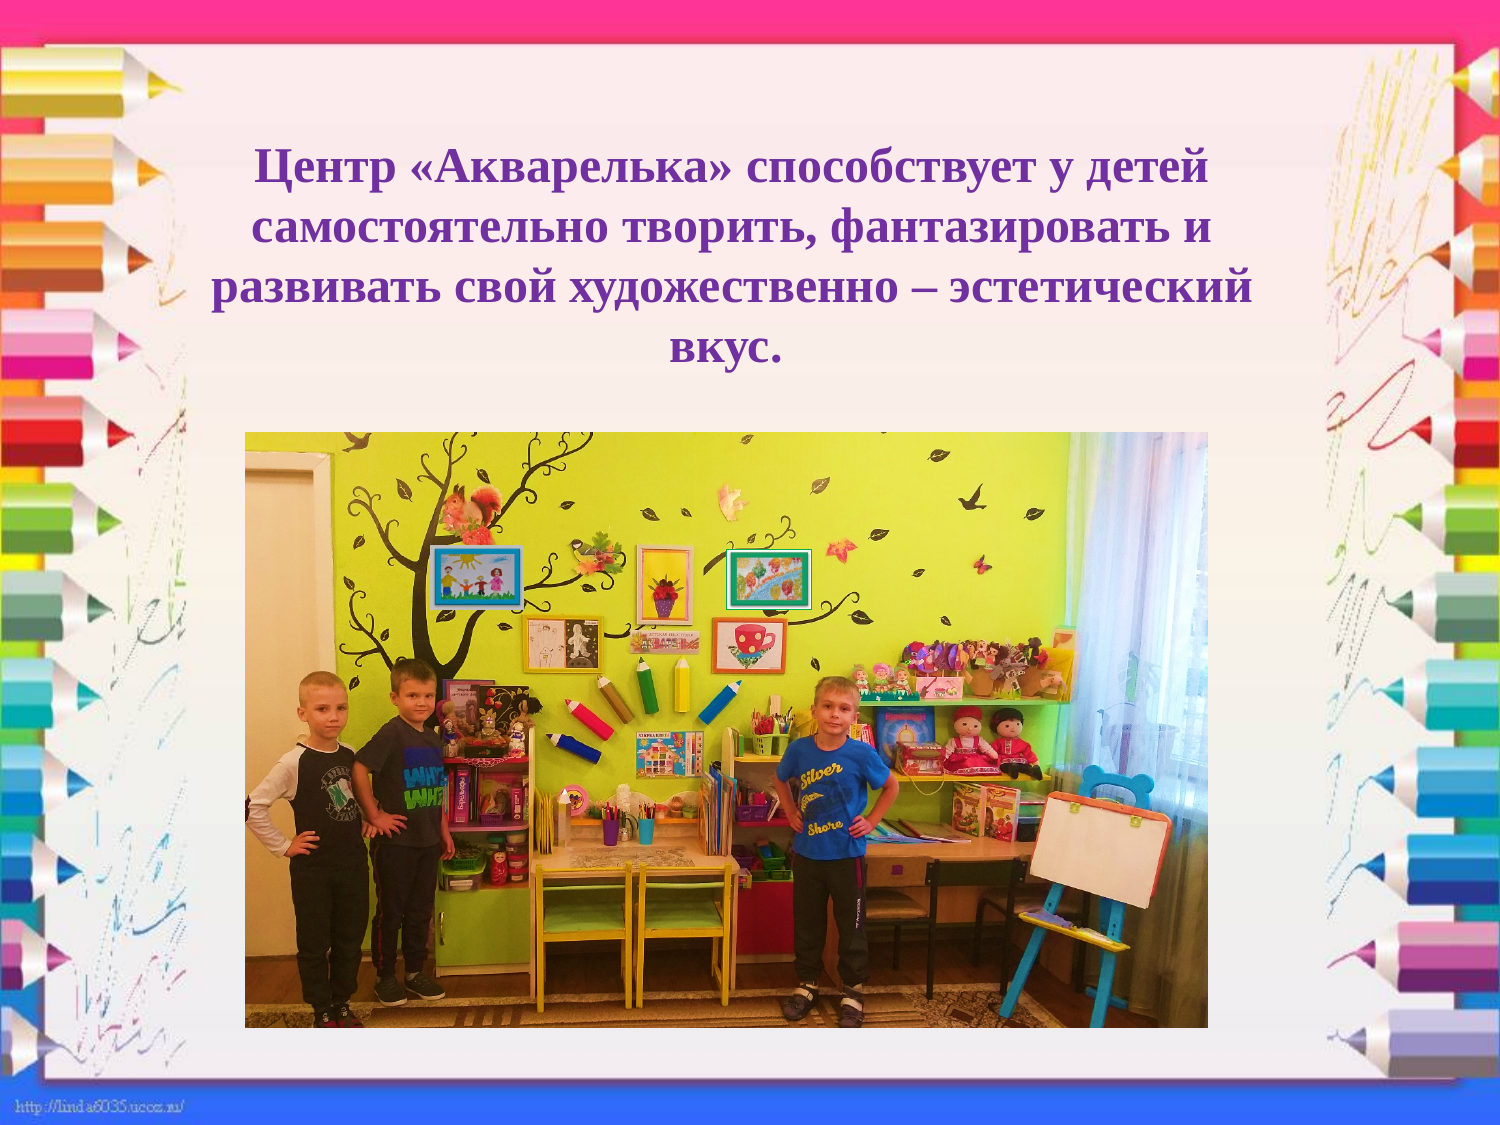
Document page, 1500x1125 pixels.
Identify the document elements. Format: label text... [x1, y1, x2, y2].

text_box Центр «Акварелька» способствует у детей самостоятельно творить, фантазировать и развивать свой художественно – эстетический вкус. [171, 125, 1294, 381]
picture [0, 0, 1500, 1125]
